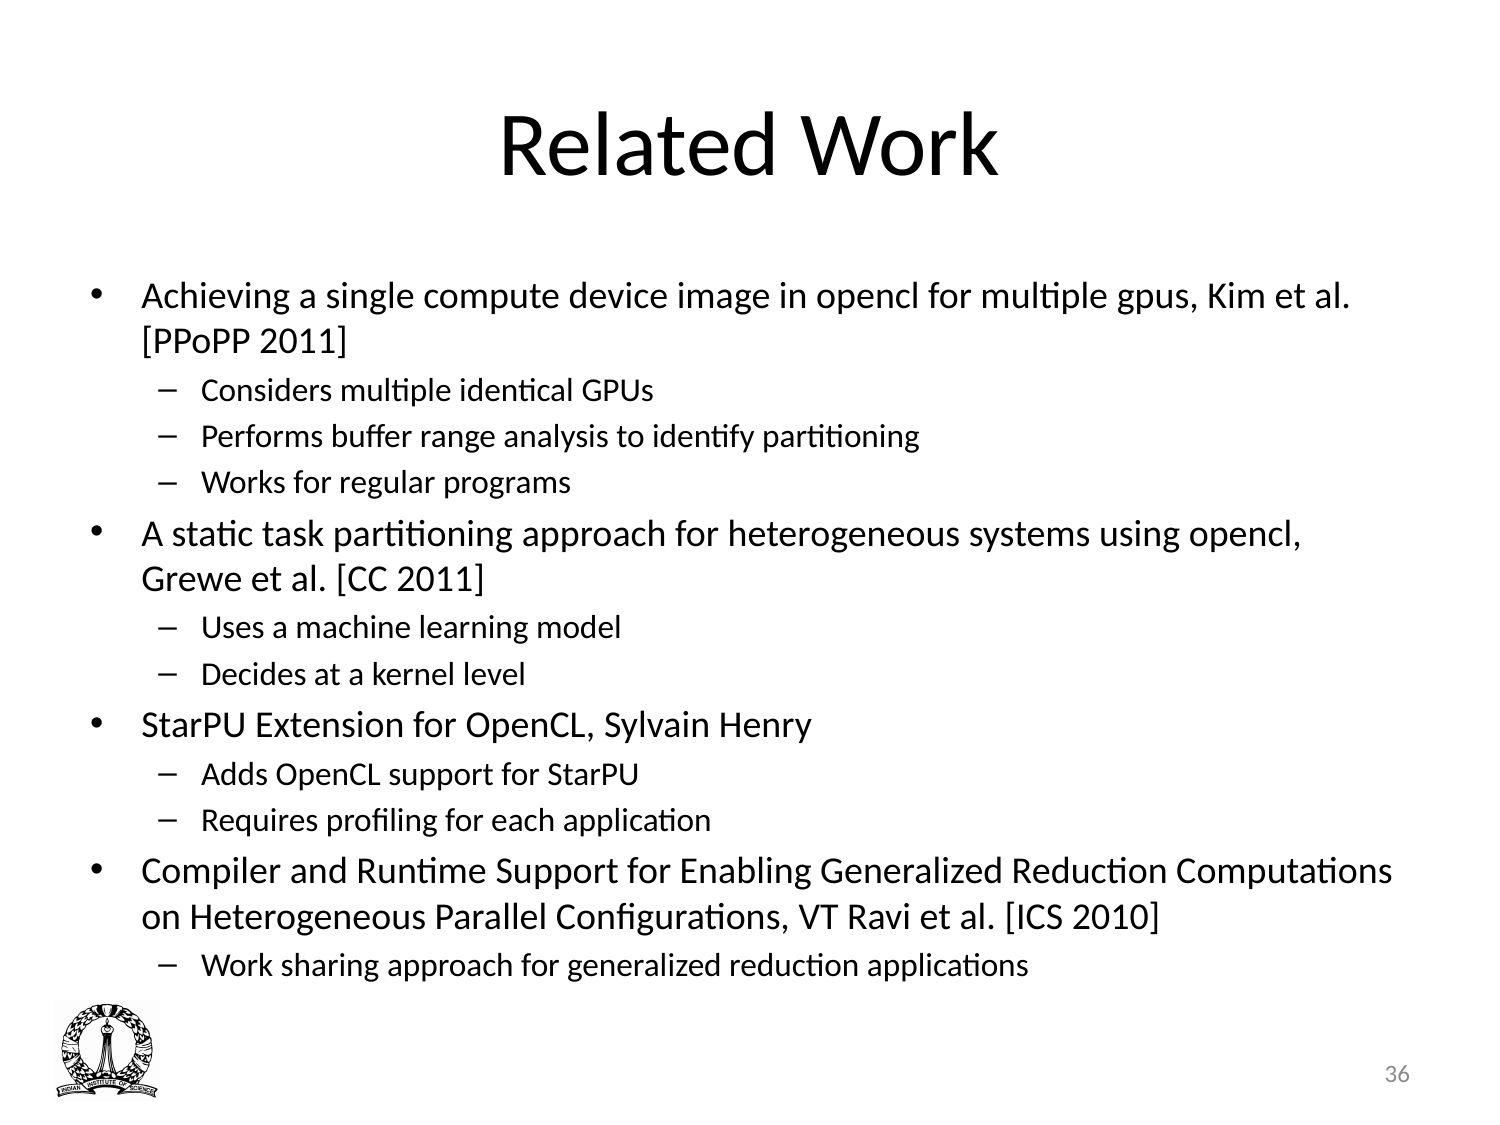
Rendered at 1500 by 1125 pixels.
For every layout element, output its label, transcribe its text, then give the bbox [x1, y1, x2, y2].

slide_number 36 [1074, 1042, 1425, 1103]
title Related Work [75, 45, 1425, 233]
list Achieving a single compute device image in opencl for multiple gpus, Kim et al. [PPoPP 2011] Considers multiple identical GPUs Performs buffer range analysis to identify partitioning Works for regular programs A static task partitioning approach for heterogeneous systems using opencl, Grewe et al. [CC 2011] Uses a machine learning model Decides at a kernel level StarPU Extension for OpenCL, Sylvain Henry Adds OpenCL support for StarPU Requires profiling for each application Compiler and Runtime Support for Enabling Generalized Reduction Computations on Heterogeneous Parallel Conﬁgurations, VT Ravi et al. [ICS 2010] Work sharing approach for generalized reduction applications [75, 262, 1425, 1005]
picture [53, 1000, 160, 1101]
